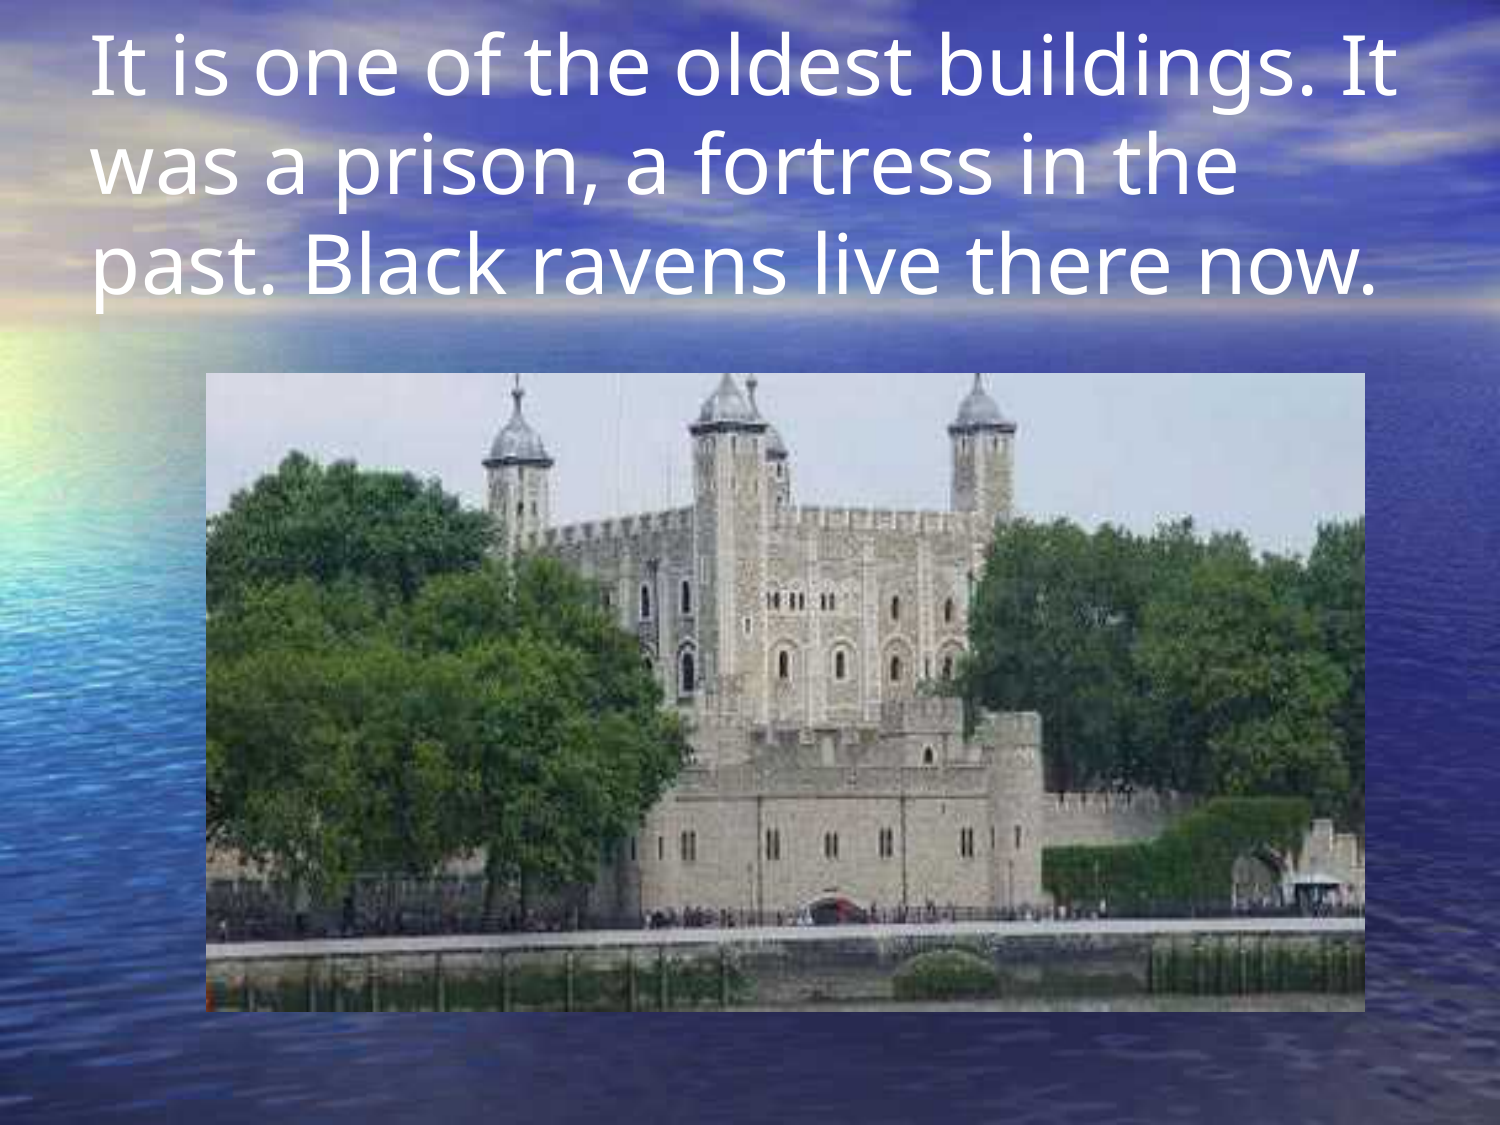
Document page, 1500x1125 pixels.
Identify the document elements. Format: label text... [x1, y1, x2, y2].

title It is one of the oldest buildings. It was a prison, a fortress in the past. Black ravens live there now. [74, 3, 1426, 320]
picture [0, 0, 1500, 1125]
